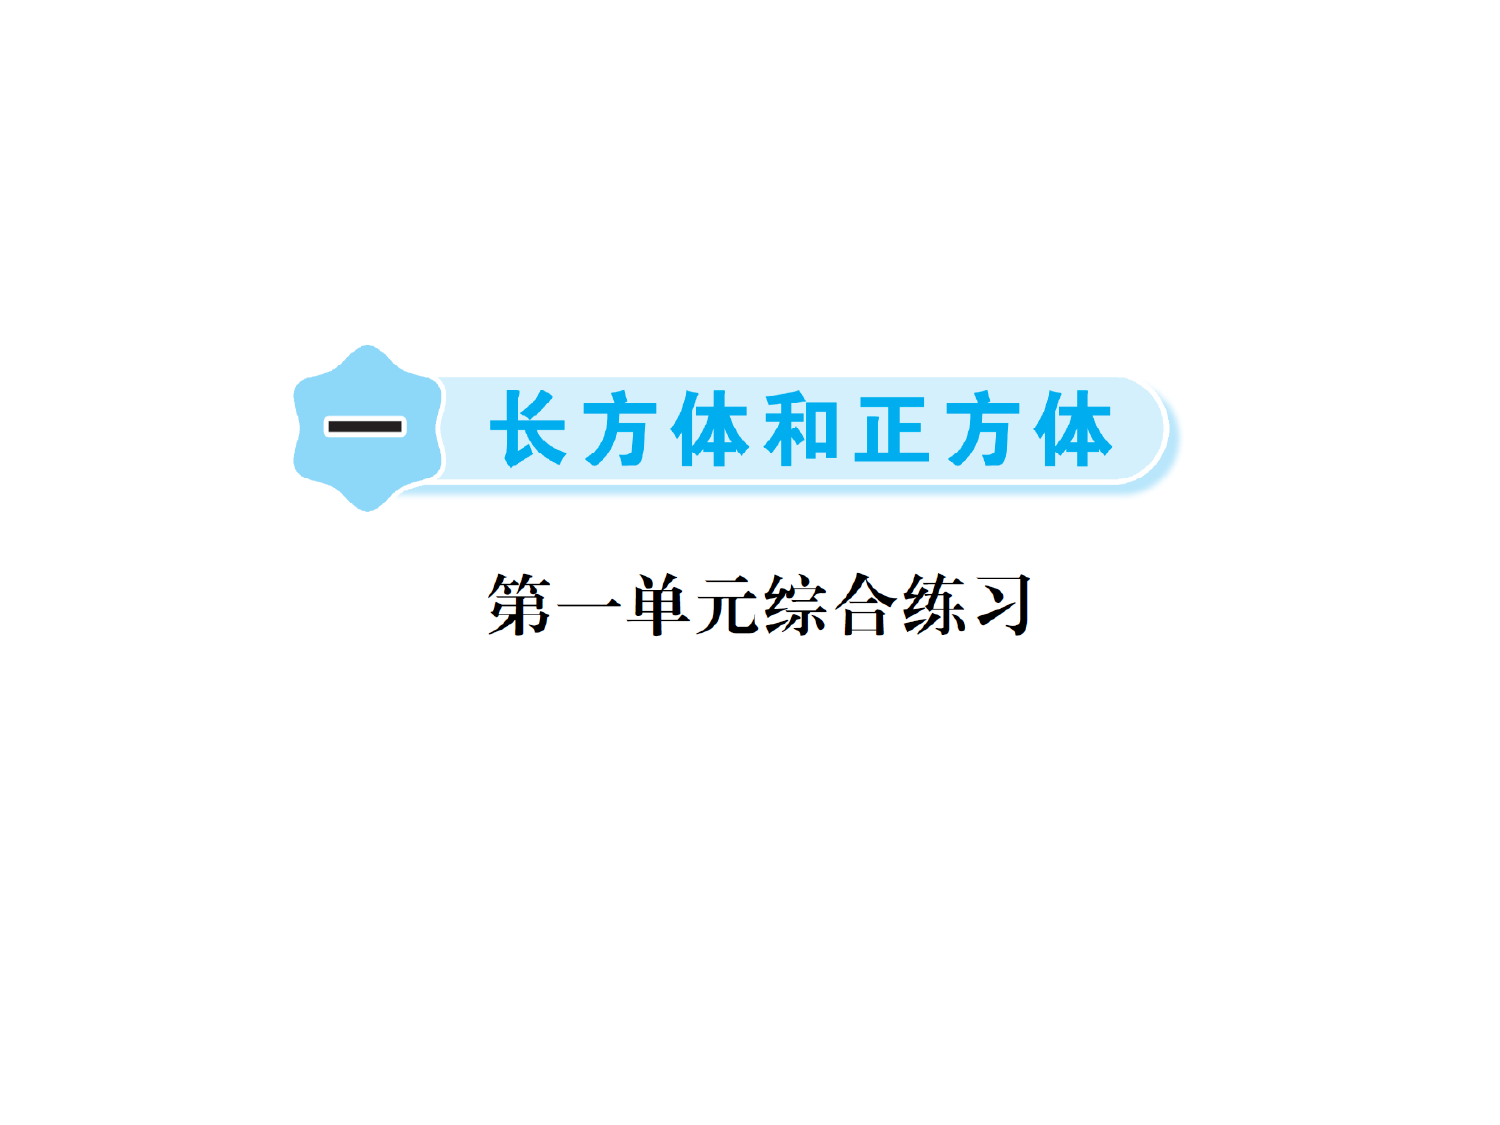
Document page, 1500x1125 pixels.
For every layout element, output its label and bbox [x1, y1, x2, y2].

picture [478, 562, 1041, 651]
picture [289, 337, 1185, 516]
